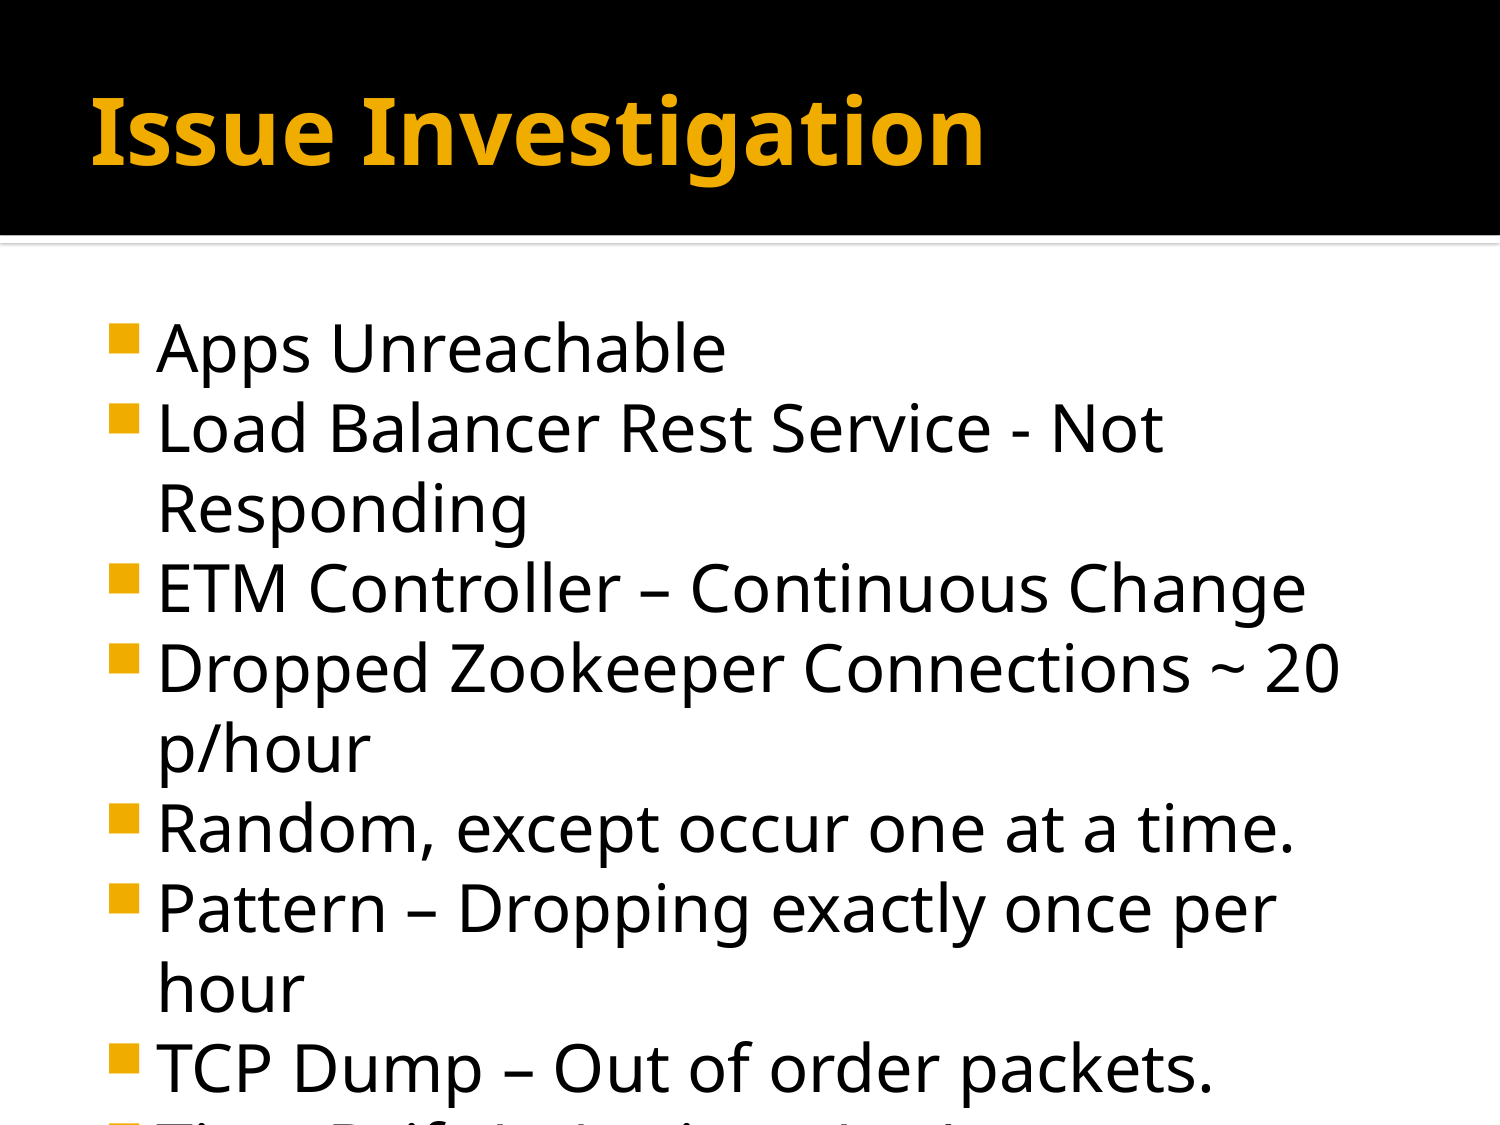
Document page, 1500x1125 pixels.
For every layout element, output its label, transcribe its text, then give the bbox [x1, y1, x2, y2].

title Issue Investigation [75, 25, 1425, 231]
list Apps Unreachable Load Balancer Rest Service - Not Responding ETM Controller – Continuous Change Dropped Zookeeper Connections ~ 20 p/hour Random, except occur one at a time. Pattern – Dropping exactly once per hour TCP Dump – Out of order packets. Time Drift (~ 1 minute) – App server logs [75, 291, 1425, 1050]
